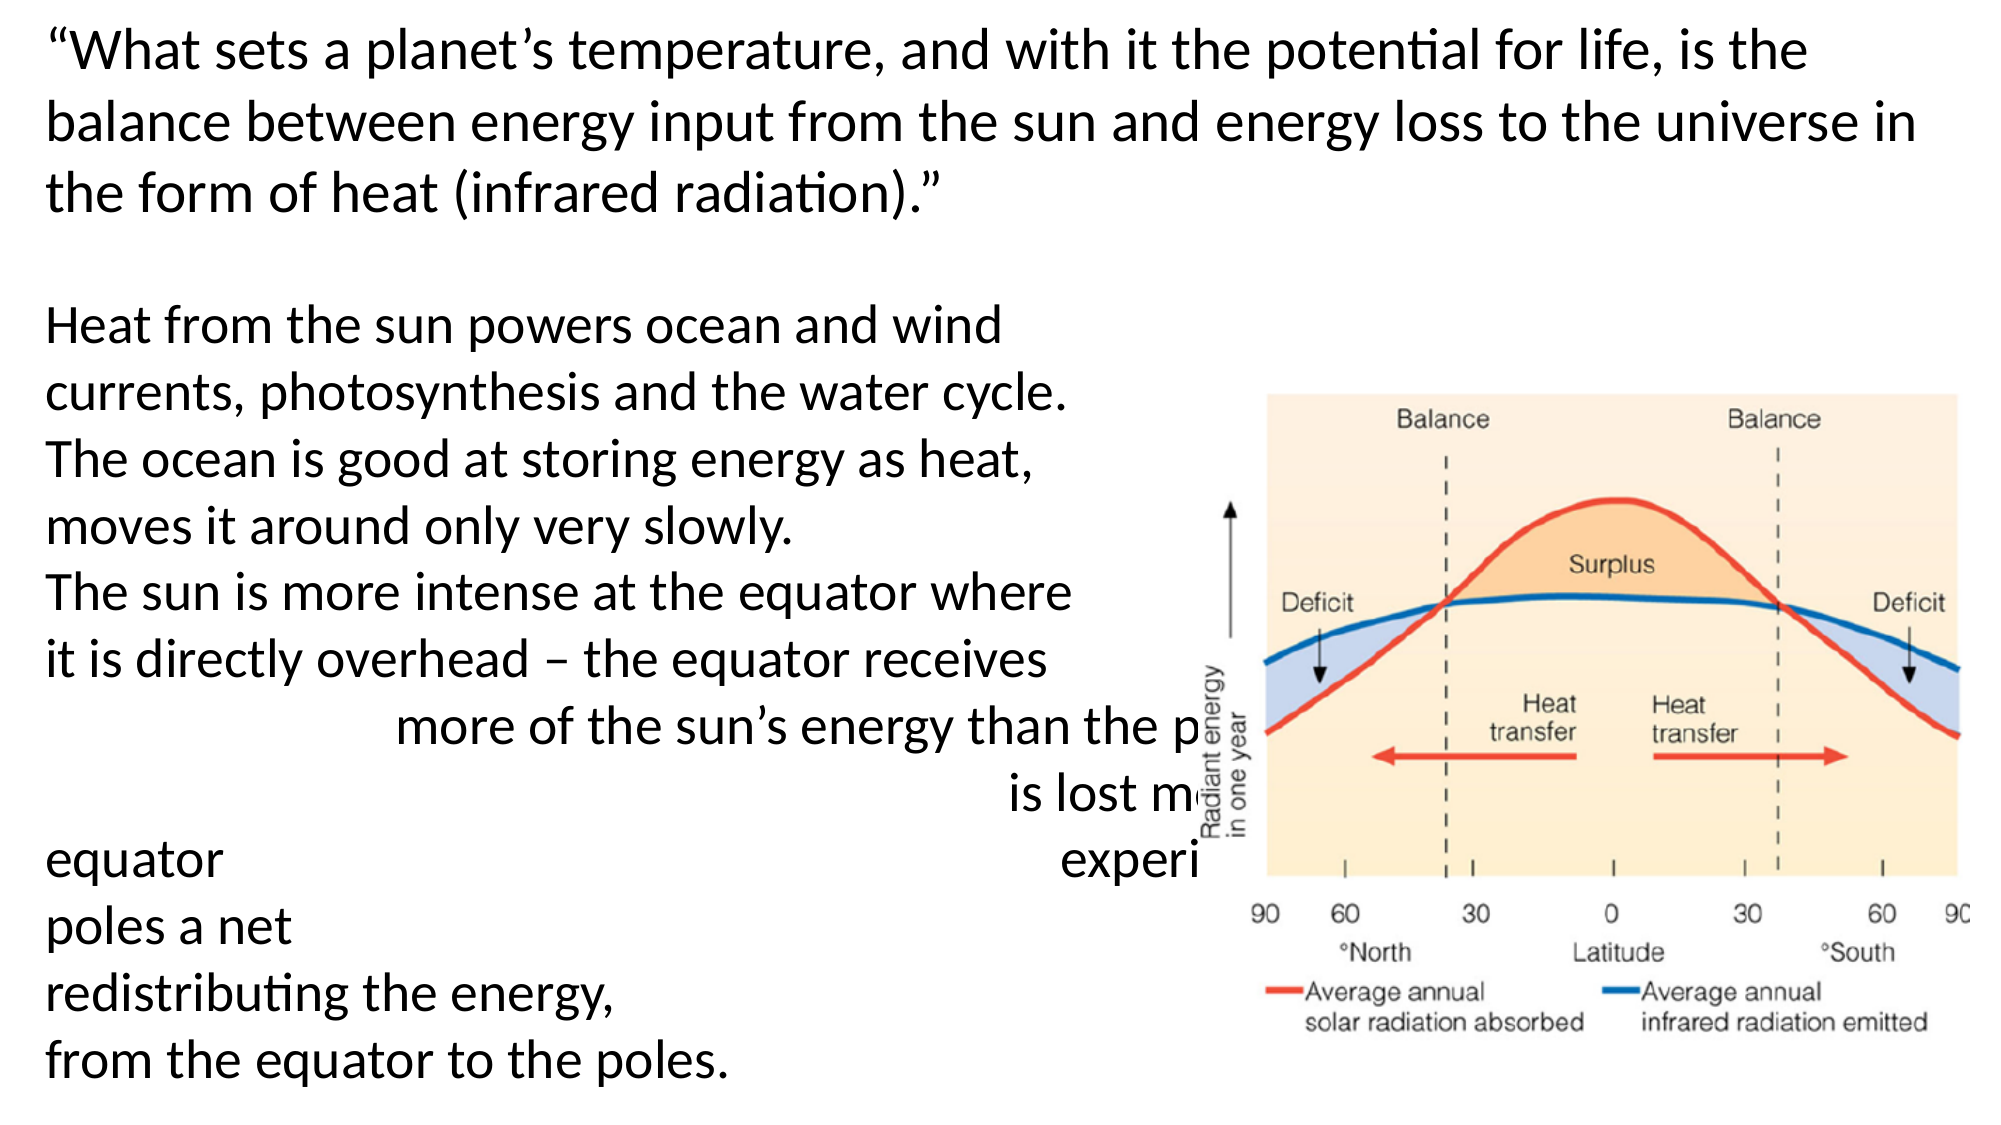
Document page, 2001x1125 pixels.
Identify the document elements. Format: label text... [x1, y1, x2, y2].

picture [1198, 393, 1970, 1049]
title “What sets a planet’s temperature, and with it the potential for life, is the balance between energy input from the sun and energy loss to the universe in the form of heat (infrared radiation).” Heat from the sun powers ocean and wind currents, photosynthesis and the water cycle. The ocean is good at storing energy as heat, but moves it around only very slowly. The sun is more intense at the equator where it is directly overhead – the equator receives more of the sun’s energy than the poles, while heat is lost more evenly across the earth. The equator experiences a net gain of energy, the poles a net loss, so the oceans are redistributing the energy, shunting it from the equator to the poles. [30, 0, 1970, 1100]
